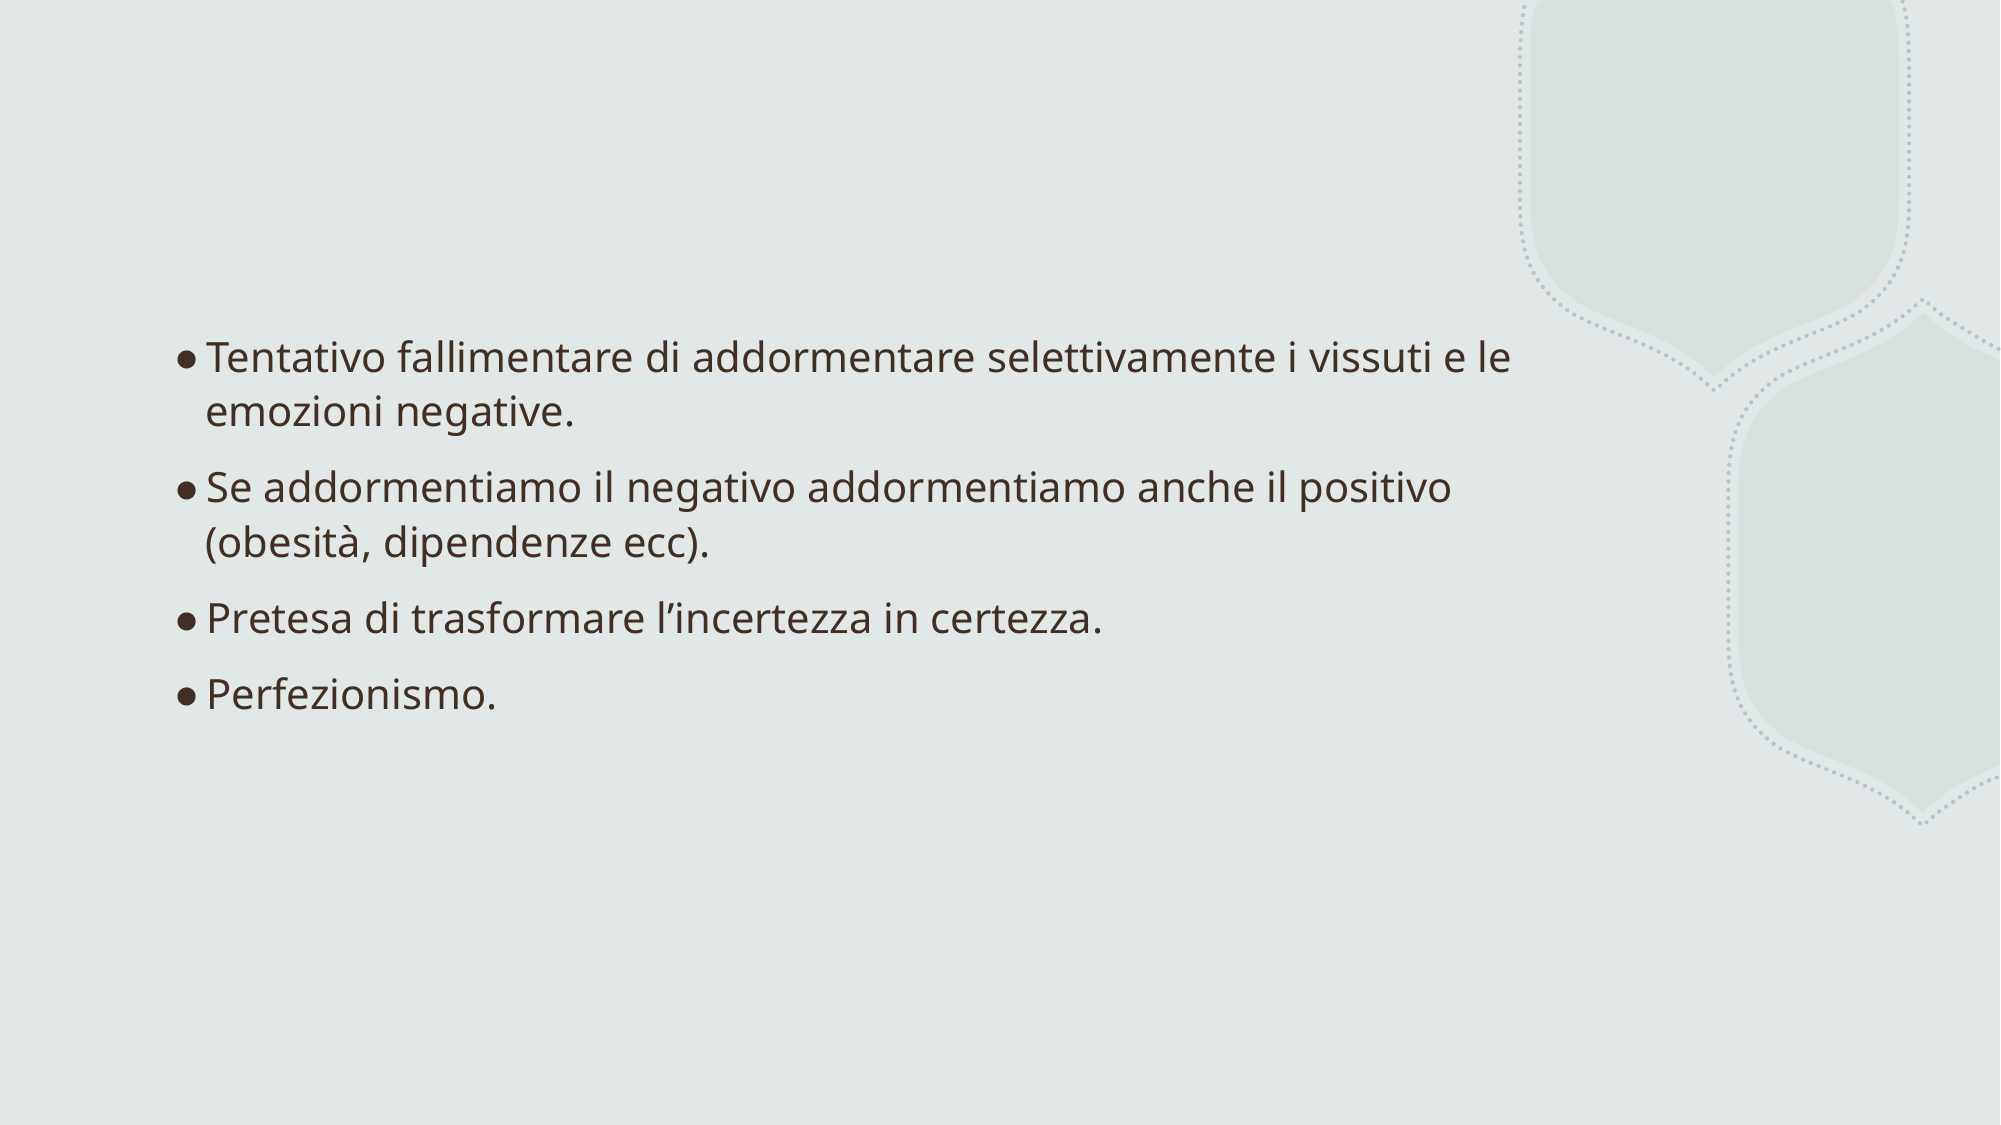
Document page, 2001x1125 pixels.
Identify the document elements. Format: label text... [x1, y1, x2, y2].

list Tentativo fallimentare di addormentare selettivamente i vissuti e le emozioni negative. Se addormentiamo il negativo addormentiamo anche il positivo (obesità, dipendenze ecc). Pretesa di trasformare l’incertezza in certezza. Perfezionismo. [152, 317, 1642, 917]
